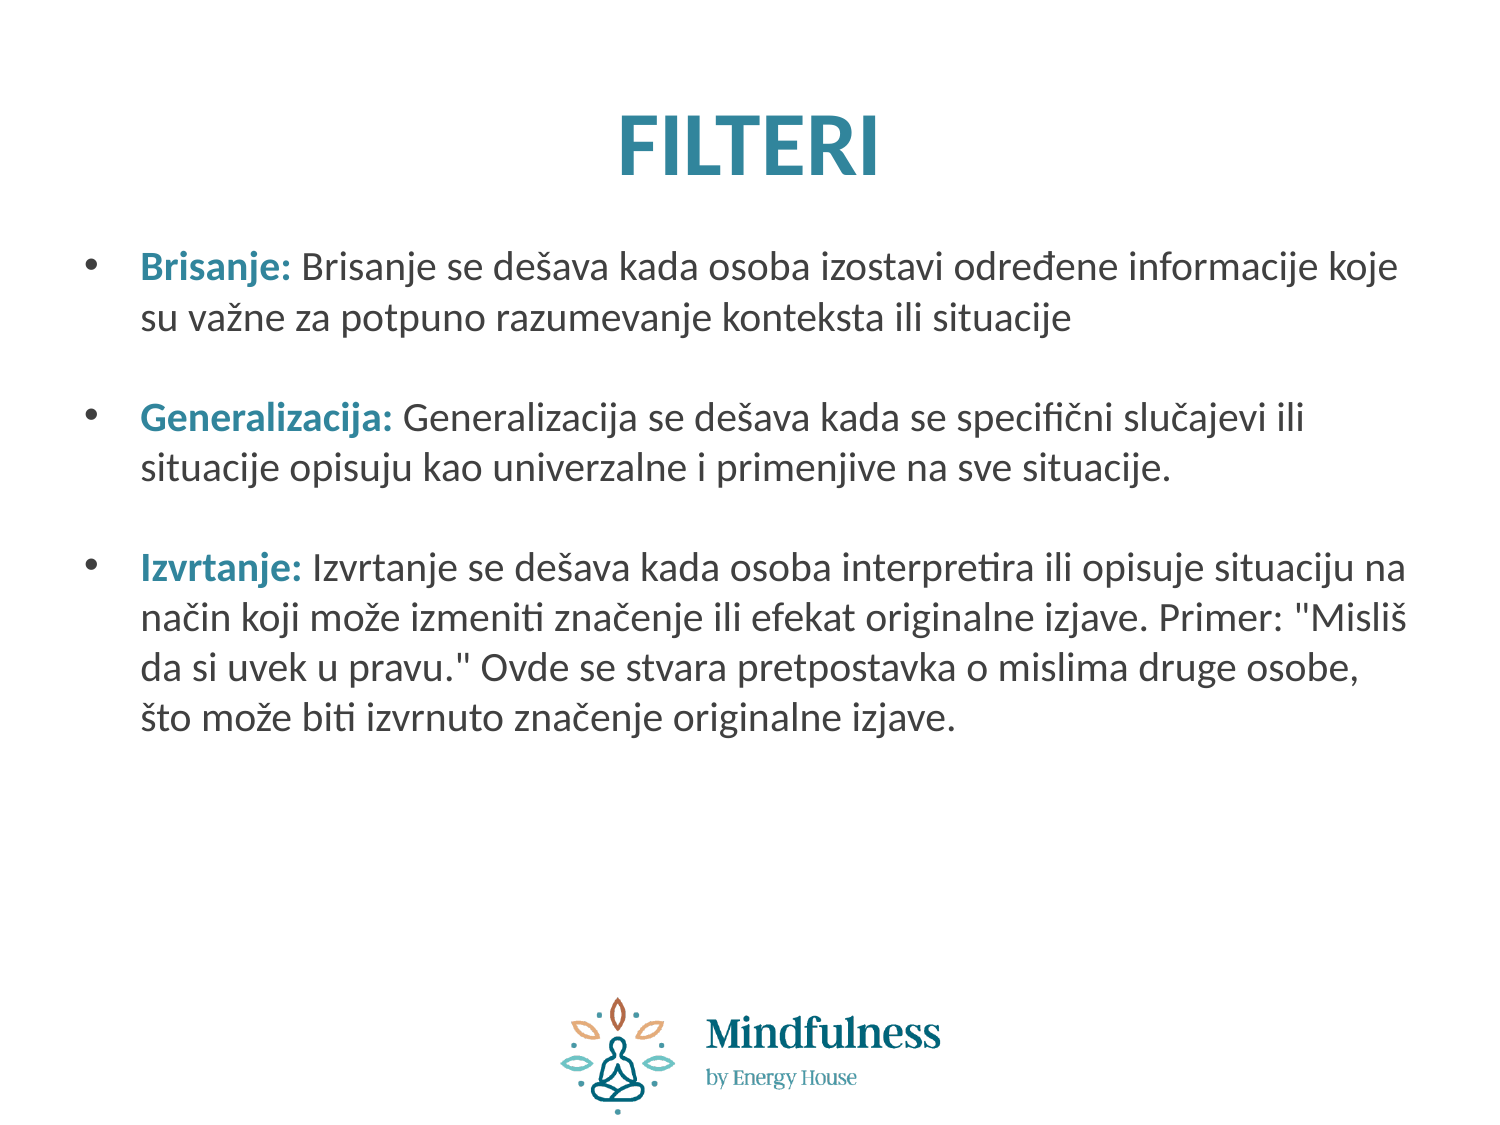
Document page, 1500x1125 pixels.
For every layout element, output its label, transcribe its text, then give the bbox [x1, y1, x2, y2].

list Brisanje: Brisanje se dešava kada osoba izostavi određene informacije koje su važne za potpuno razumevanje konteksta ili situacije Generalizacija: Generalizacija se dešava kada se specifični slučajevi ili situacije opisuju kao univerzalne i primenjive na sve situacije. Izvrtanje: Izvrtanje se dešava kada osoba interpretira ili opisuje situaciju na način koji može izmeniti značenje ili efekat originalne izjave. Primer: "Misliš da si uvek u pravu." Ovde se stvara pretpostavka o mislima druge osobe, što može biti izvrnuto značenje originalne izjave. [76, 231, 1427, 975]
title FILTERI [75, 45, 1425, 233]
picture [525, 987, 975, 1125]
